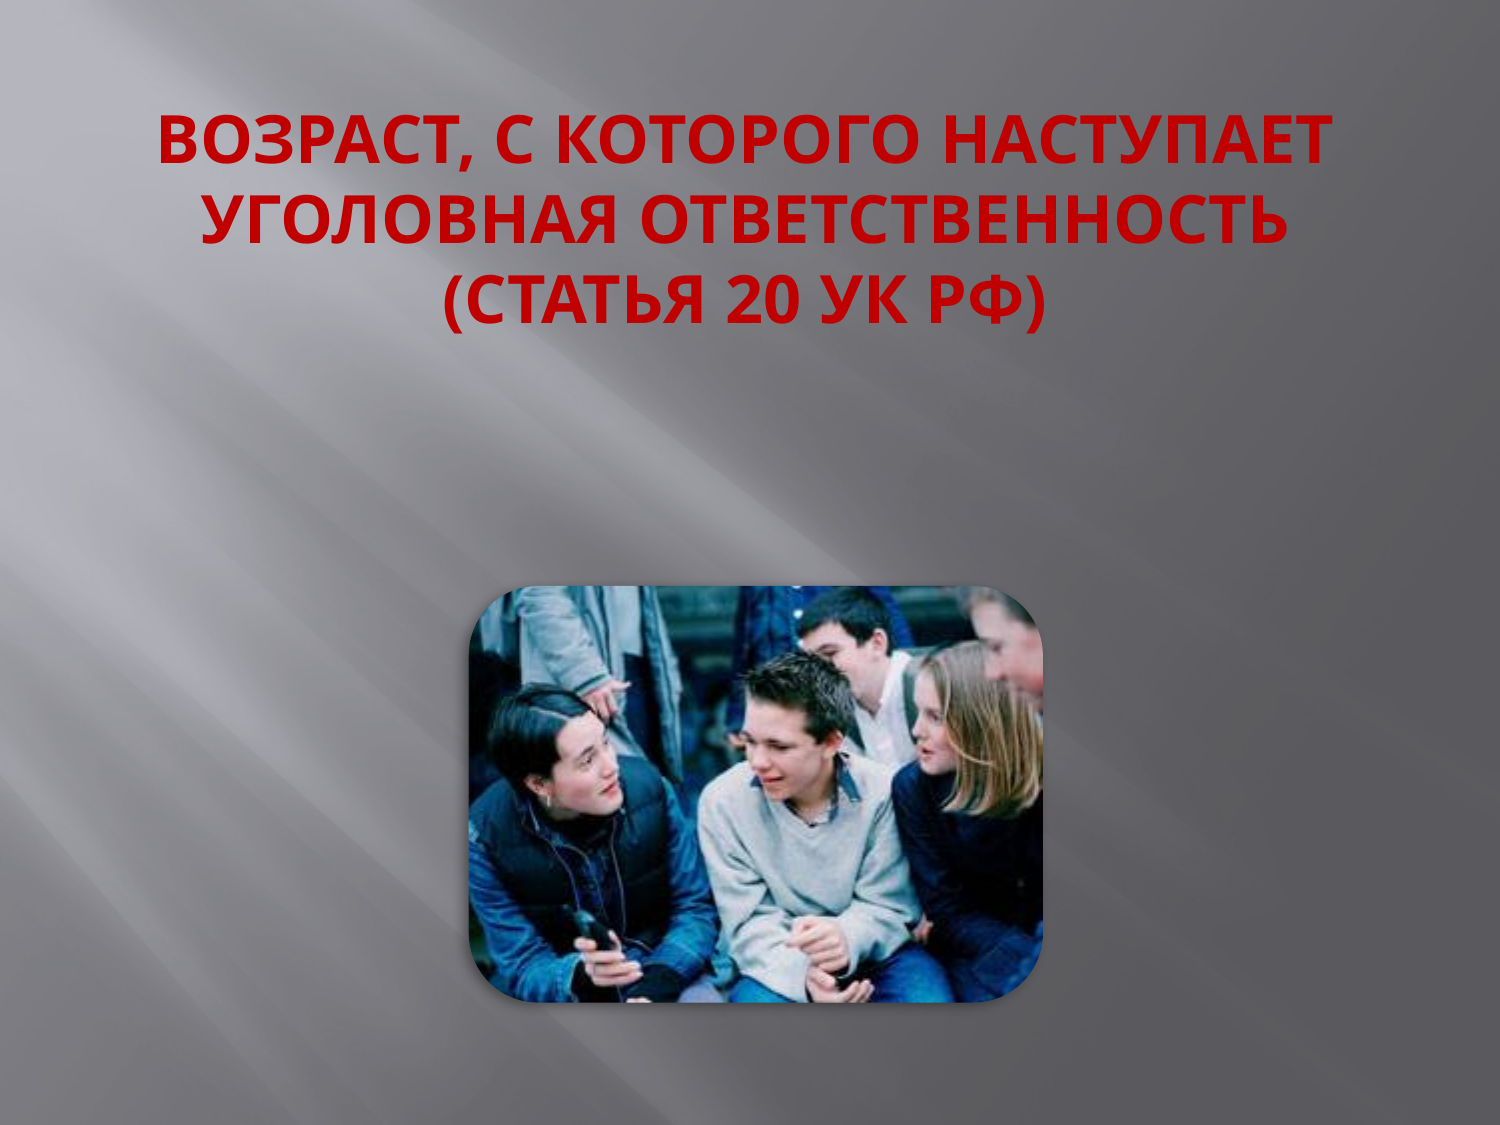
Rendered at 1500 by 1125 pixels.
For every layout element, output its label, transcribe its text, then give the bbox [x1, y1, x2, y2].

picture [468, 585, 1044, 1003]
title Возраст, с которого наступает уголовная ответственность (статья 20 УК РФ) [140, 70, 1350, 364]
